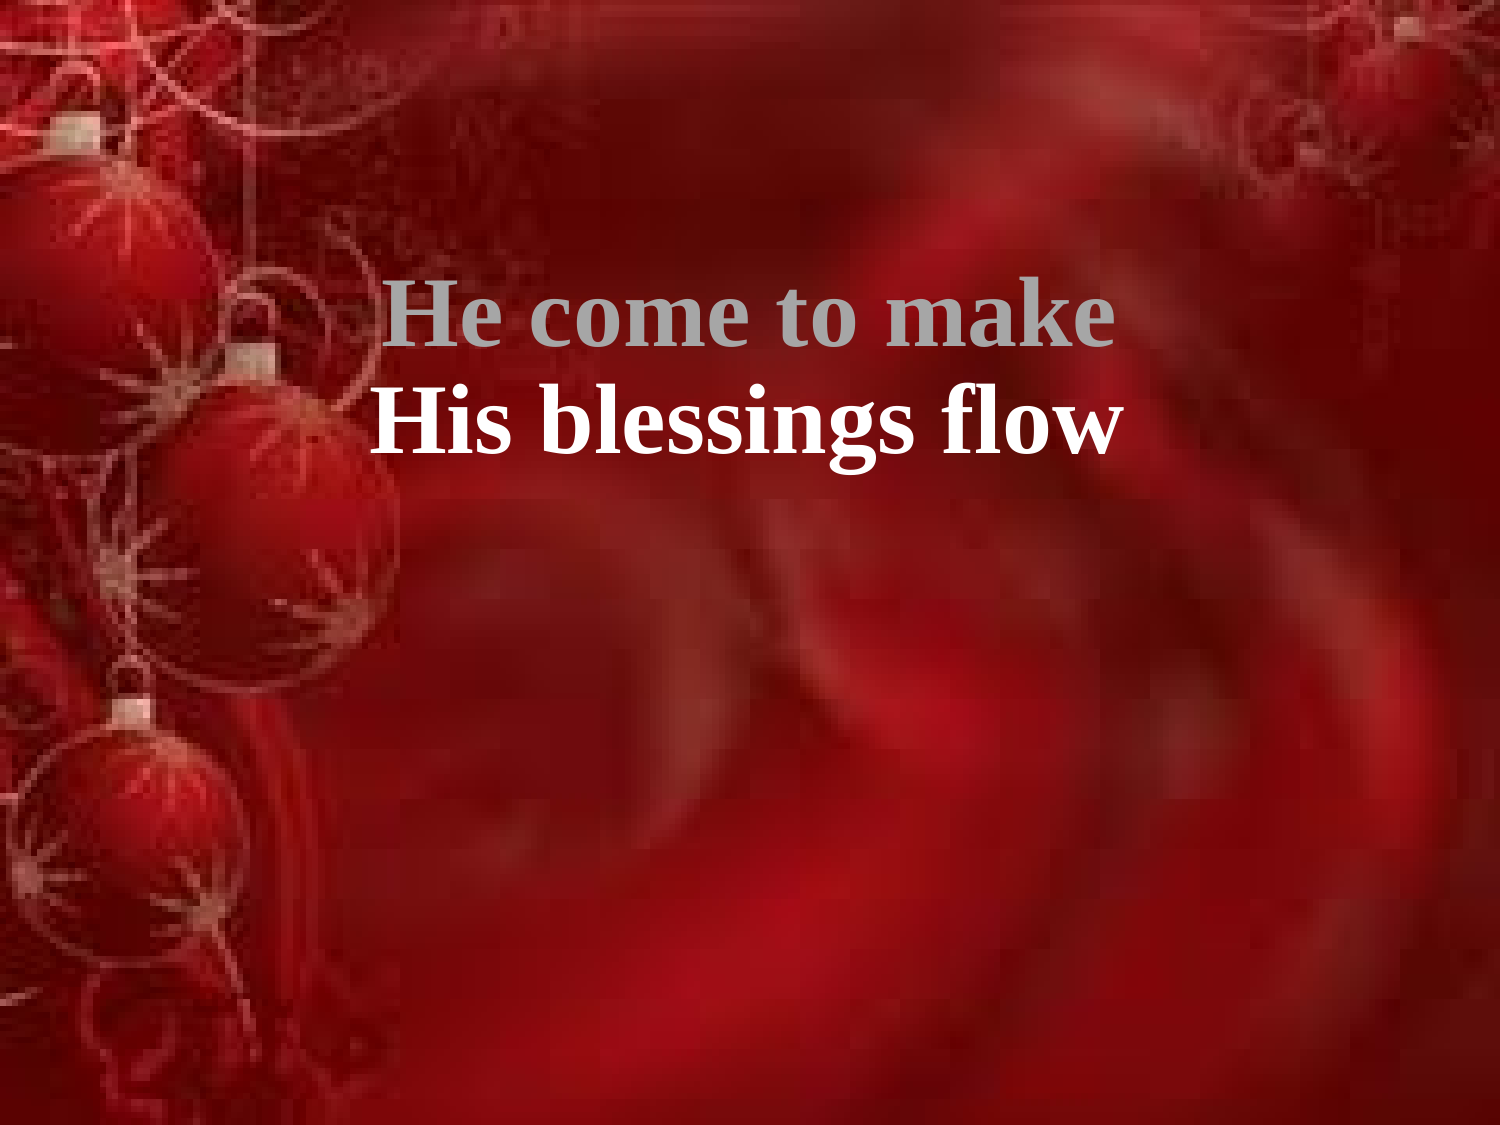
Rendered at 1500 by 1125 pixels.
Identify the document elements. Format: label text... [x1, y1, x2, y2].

picture [0, 374, 1500, 1125]
picture [0, 0, 1500, 238]
text_box His blessings flow [0, 346, 1497, 481]
text_box He come to make [0, 238, 1500, 374]
